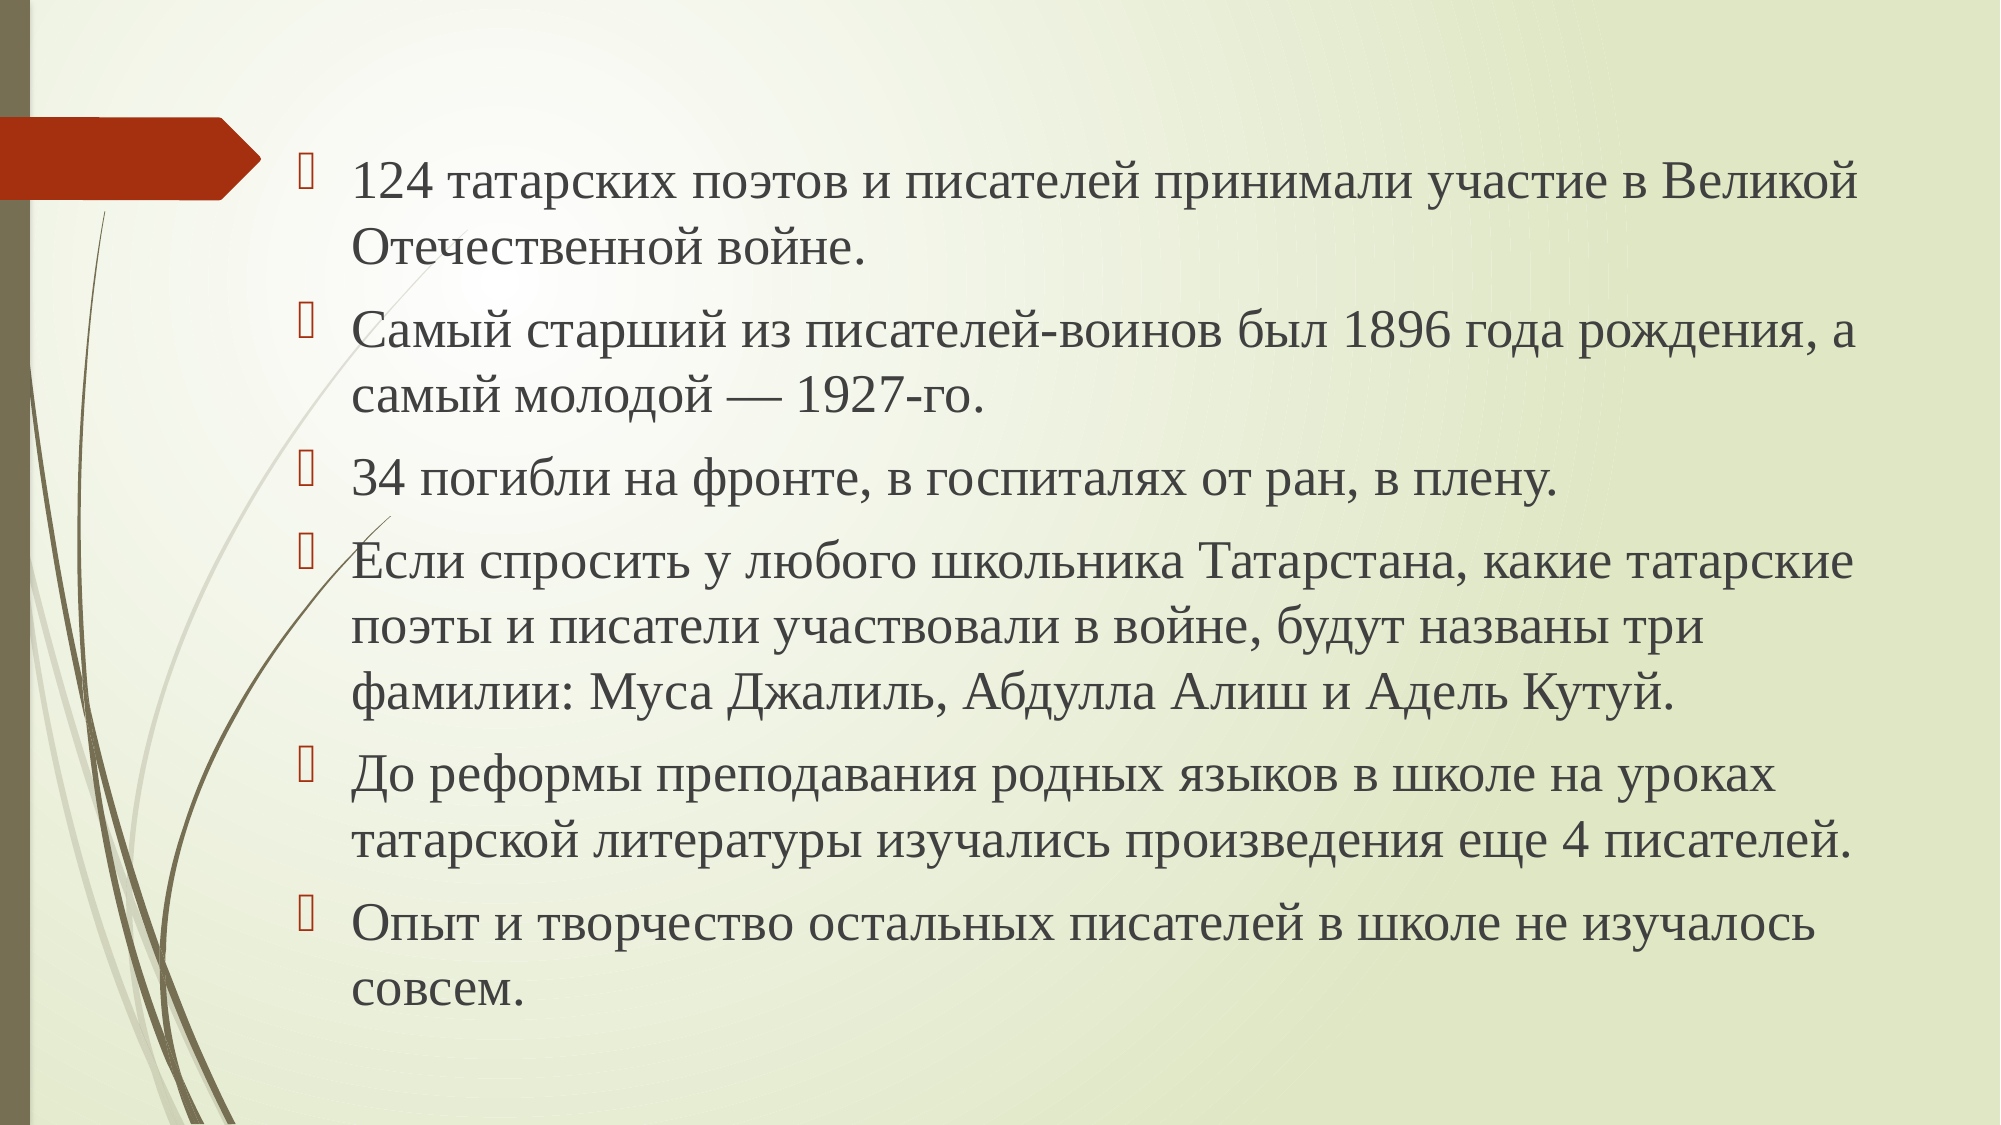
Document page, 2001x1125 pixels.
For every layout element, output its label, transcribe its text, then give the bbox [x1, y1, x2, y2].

list 124 татарских поэтов и писателей принимали участие в Великой Отечественной войне. Самый старший из писателей-воинов был 1896 года рождения, а самый молодой — 1927-го. 34 погибли на фронте, в госпиталях от ран, в плену. Если спросить у любого школьника Татарстана, какие татарские поэты и писатели участвовали в войне, будут названы три фамилии: Муса Джалиль, Абдулла Алиш и Адель Кутуй. До реформы преподавания родных языков в школе на уроках татарской литературы изучались произведения еще 4 писателей. Опыт и творчество остальных писателей в школе не изучалось совсем. [282, 136, 1926, 1029]
